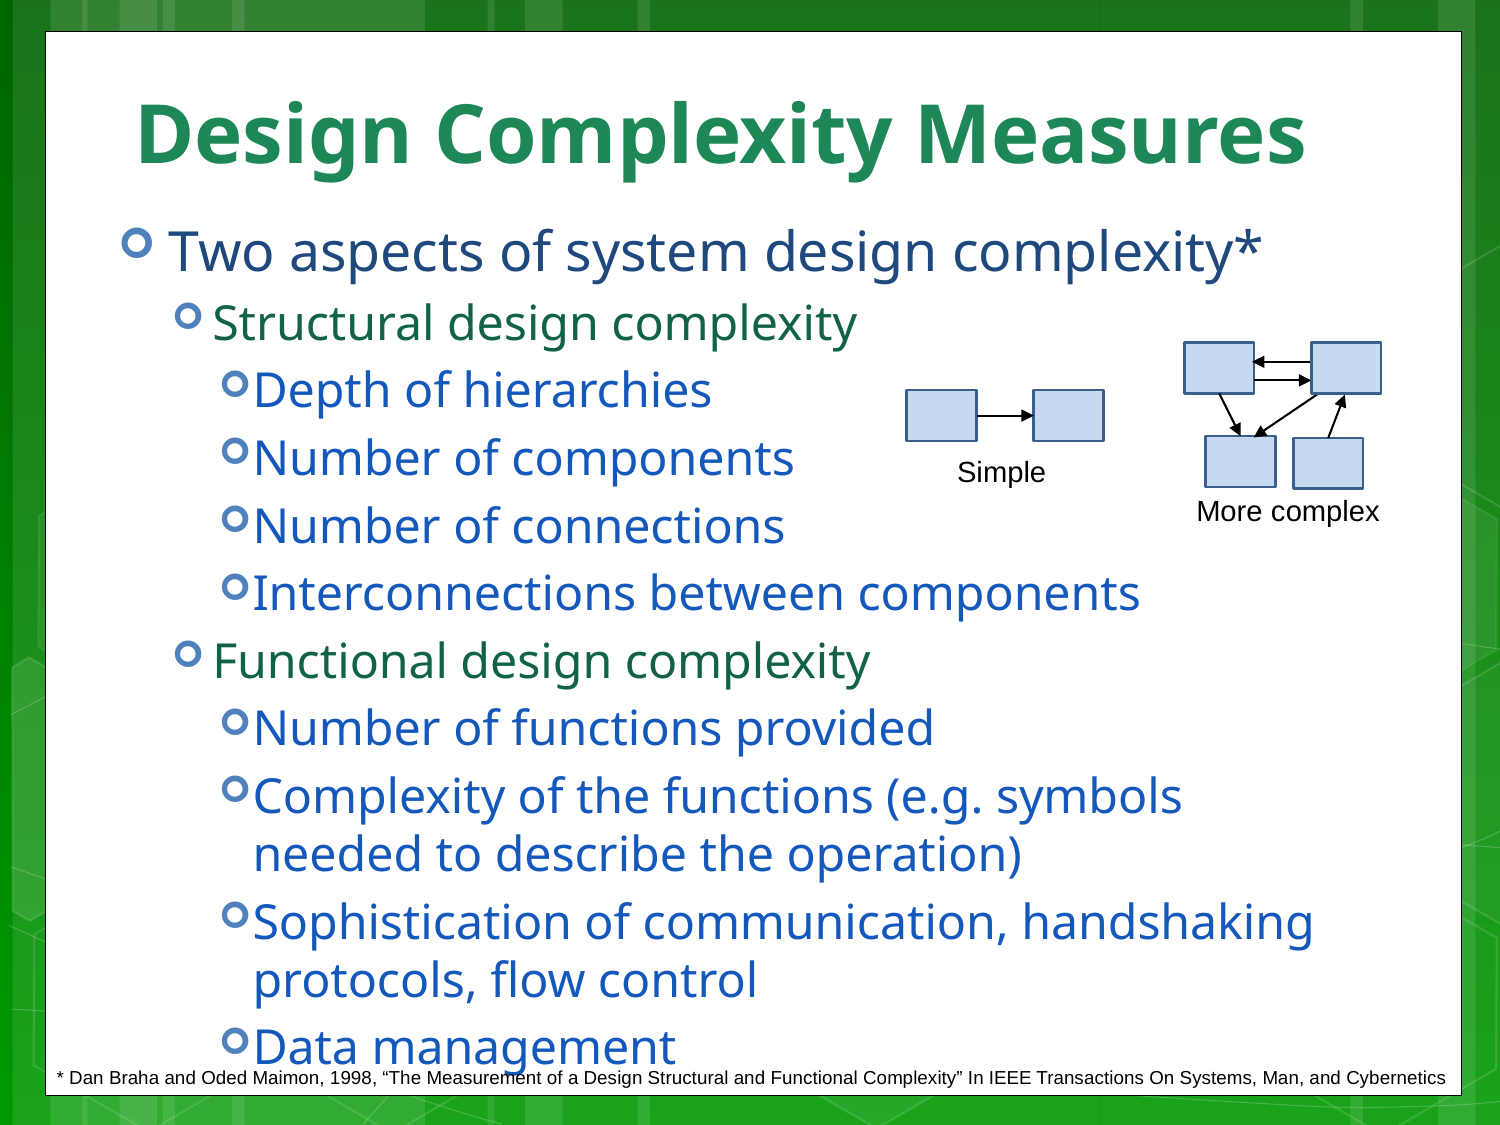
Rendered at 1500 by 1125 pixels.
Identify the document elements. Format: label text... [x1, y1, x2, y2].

text_box More complex [1181, 484, 1395, 535]
text_box Simple [942, 451, 1062, 496]
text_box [1184, 342, 1382, 489]
text_box * Dan Braha and Oded Maimon, 1998, “The Measurement of a Design Structural and Functional Complexity” In IEEE Transactions On Systems, Man, and Cybernetics [41, 1058, 1460, 1096]
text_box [906, 389, 1104, 442]
list Two aspects of system design complexity* Structural design complexity Depth of hierarchies Number of components Number of connections Interconnections between components Functional design complexity Number of functions provided Complexity of the functions (e.g. symbols needed to describe the operation) Sophistication of communication, handshaking protocols, flow control Data management [103, 208, 1366, 1058]
title Design Complexity Measures [119, 73, 1383, 188]
